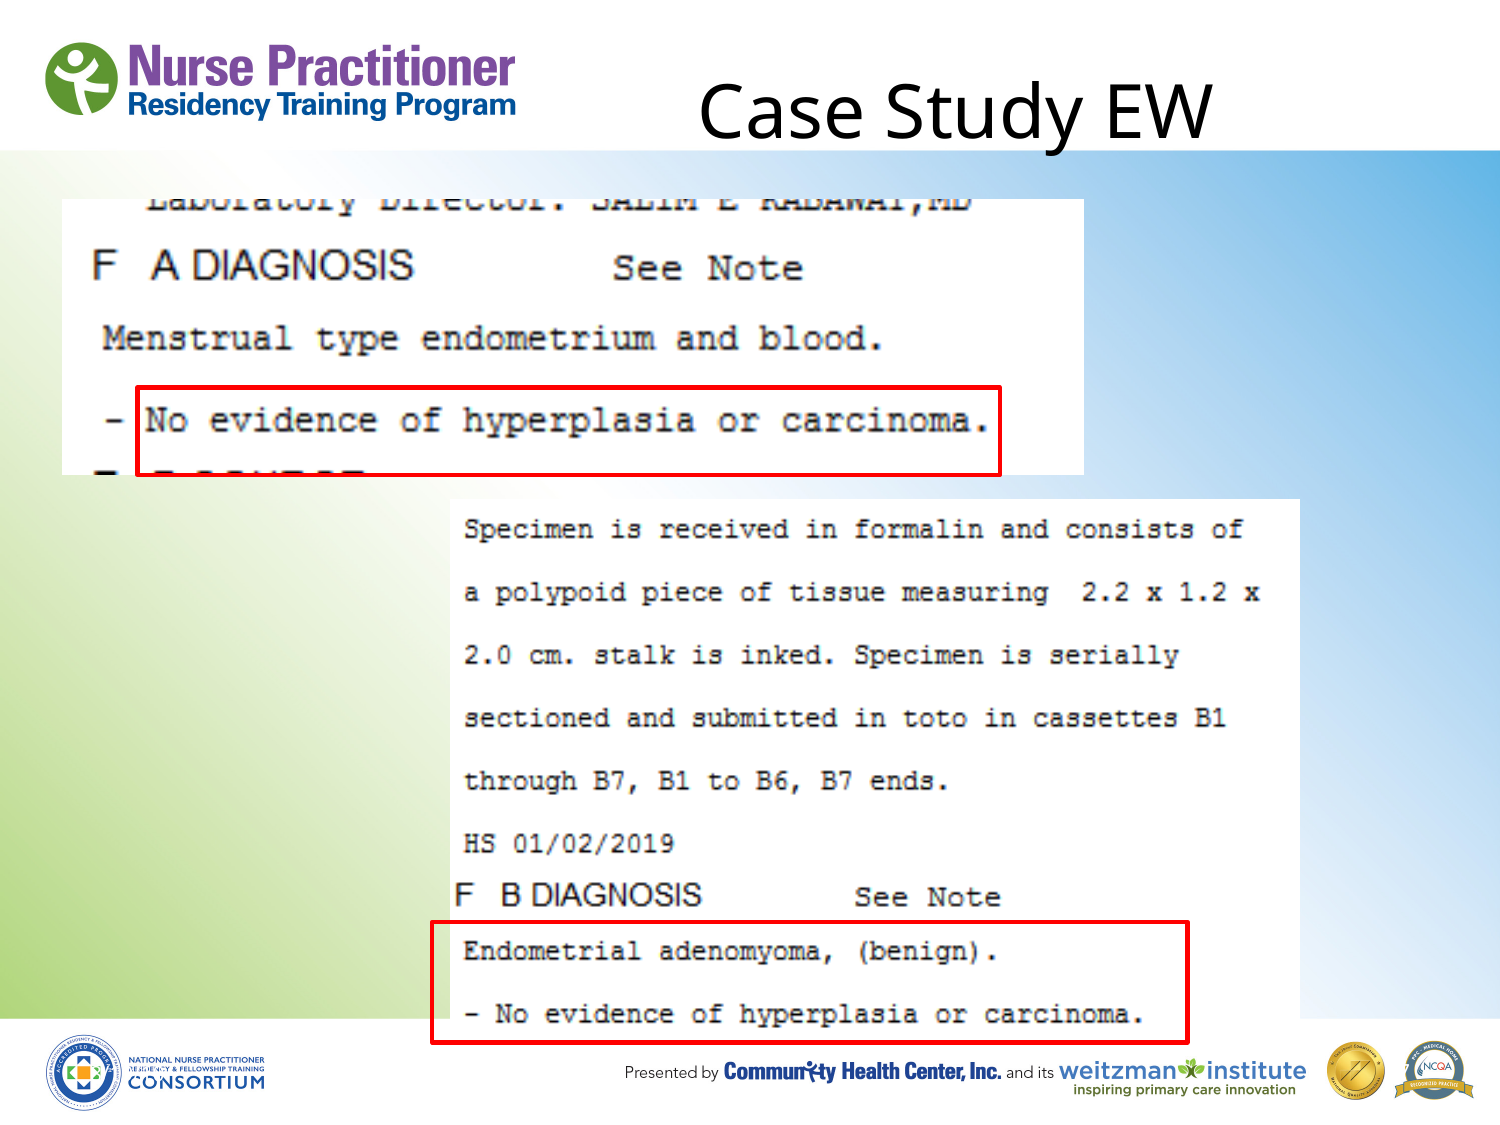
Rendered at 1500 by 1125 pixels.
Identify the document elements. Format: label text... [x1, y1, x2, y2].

slide_number 97 [1074, 1042, 1425, 1103]
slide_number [75, 1042, 425, 1103]
title Case Study EW [487, 15, 1425, 203]
picture [0, 0, 1500, 1125]
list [449, 499, 1301, 1042]
text_box [430, 920, 445, 1045]
